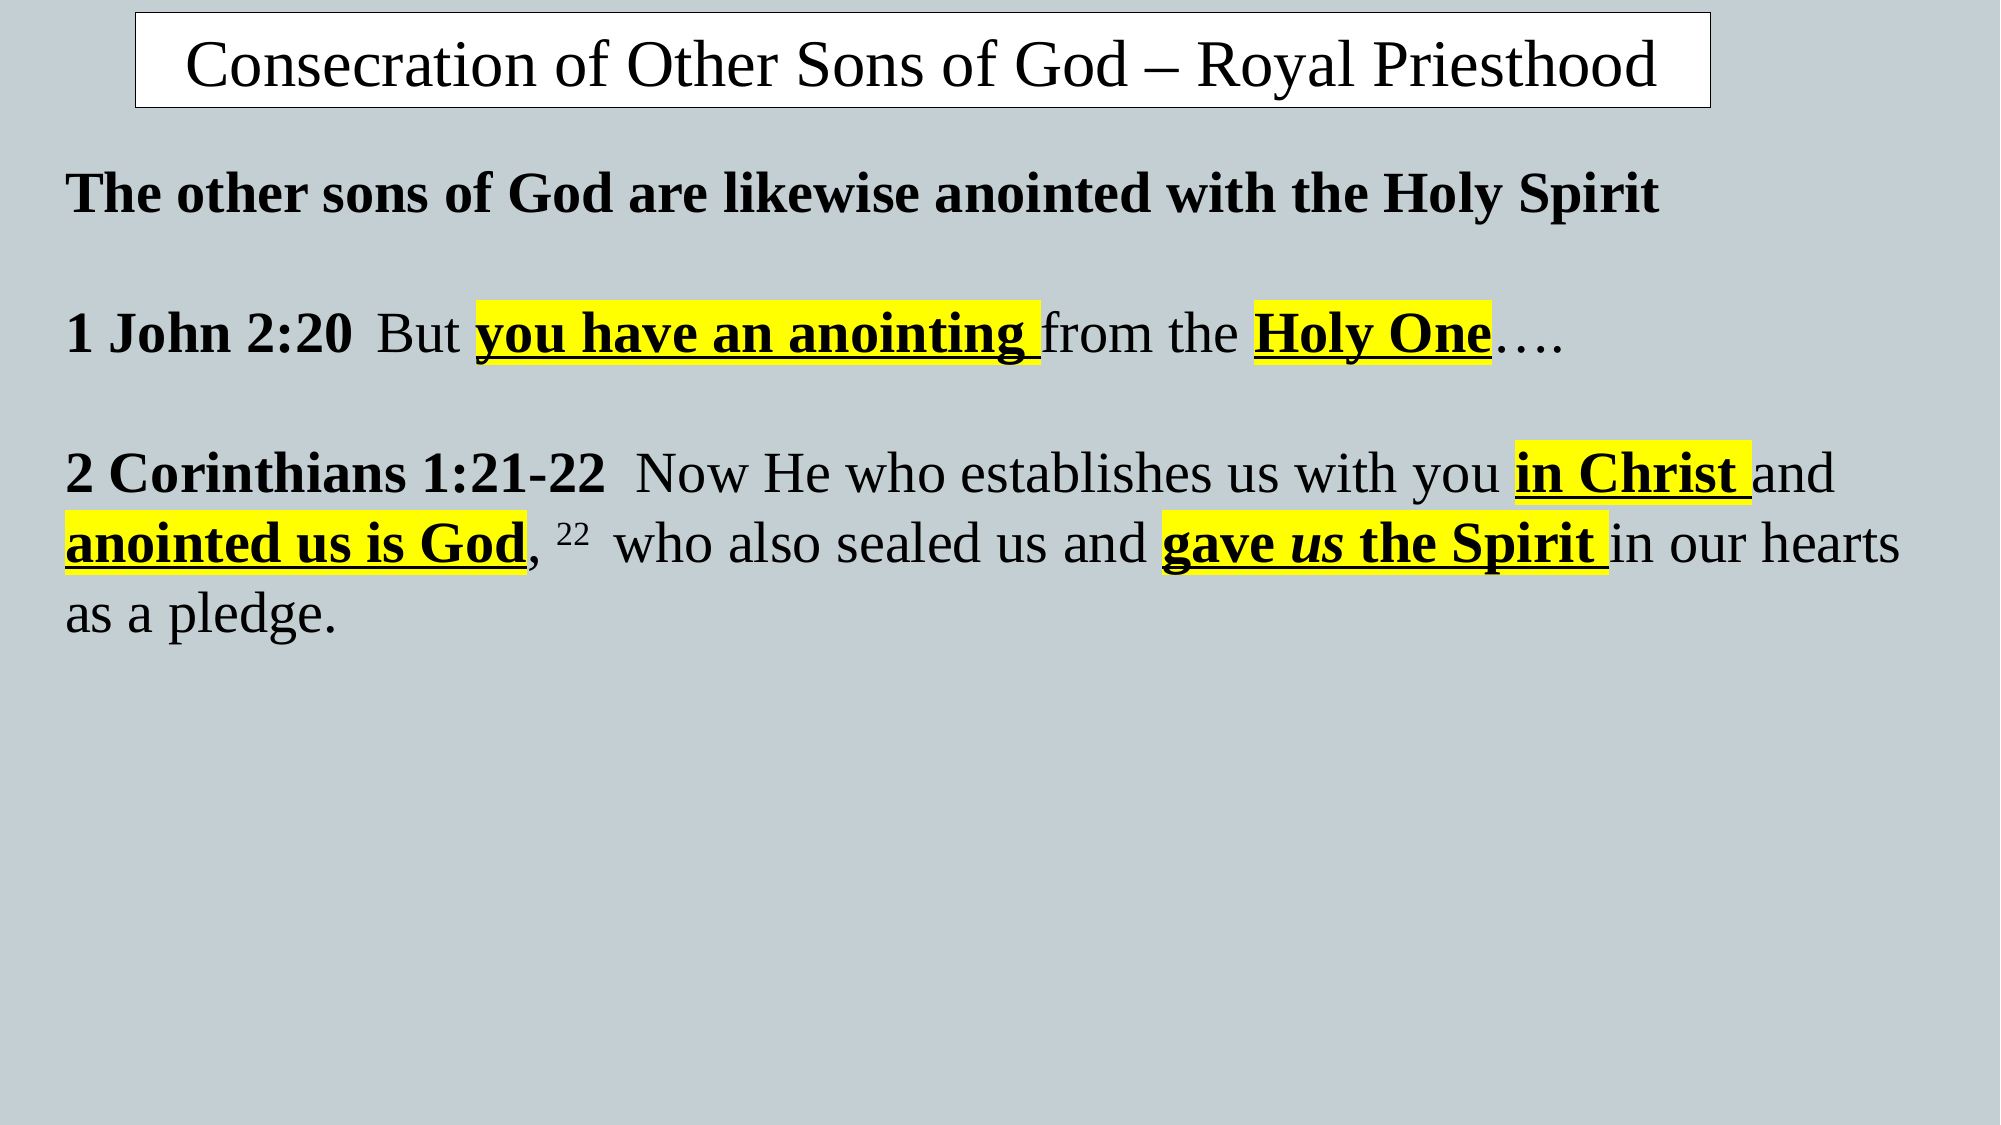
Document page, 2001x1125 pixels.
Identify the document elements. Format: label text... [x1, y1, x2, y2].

text_box Consecration of Other Sons of God – Royal Priesthood [135, 12, 1711, 108]
text_box The other sons of God are likewise anointed with the Holy Spirit 1 John 2:20 But you have an anointing from the Holy One…. 2 Corinthians 1:21-22 Now He who establishes us with you in Christ and anointed us is God, 22 who also sealed us and gave us the Spirit in our hearts as a pledge. [12, 146, 1923, 722]
